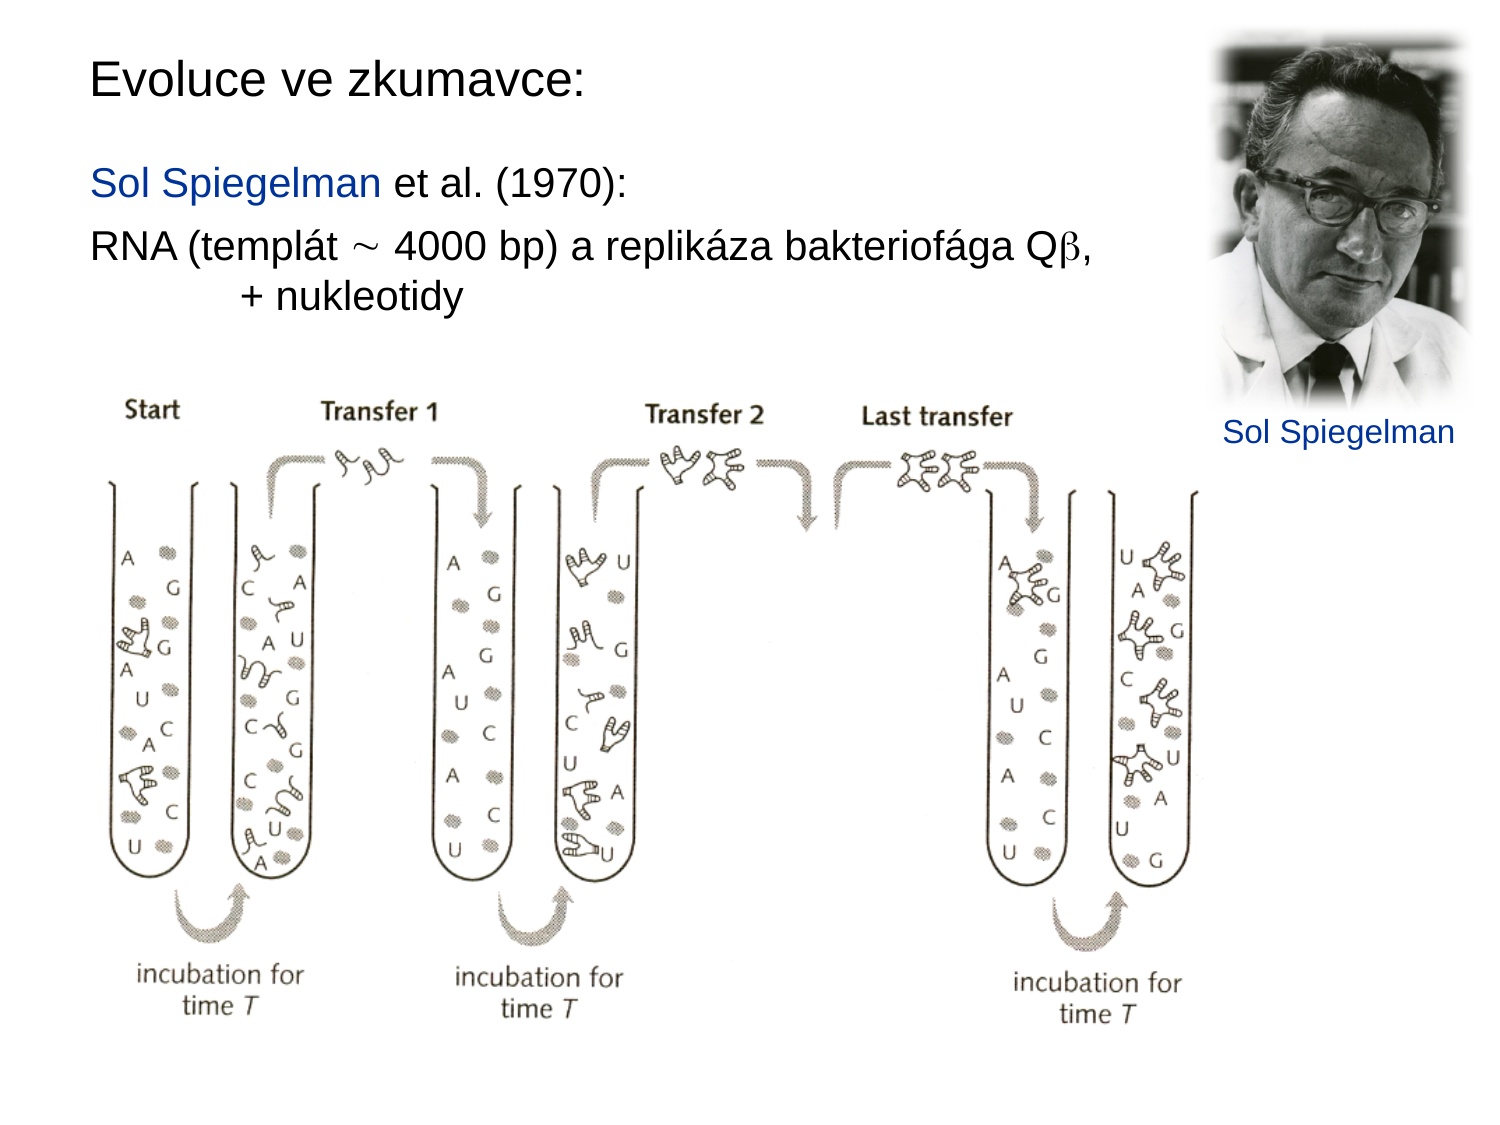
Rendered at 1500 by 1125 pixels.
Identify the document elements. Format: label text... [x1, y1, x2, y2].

picture [77, 22, 1475, 1040]
text_box Evoluce ve zkumavce: Sol Spiegelman et al. (1970): RNA (templát  4000 bp) a replikáza bakteriofága Q, + nukleotidy [74, 38, 1120, 327]
text_box Sol Spiegelman [1249, 422, 1471, 458]
